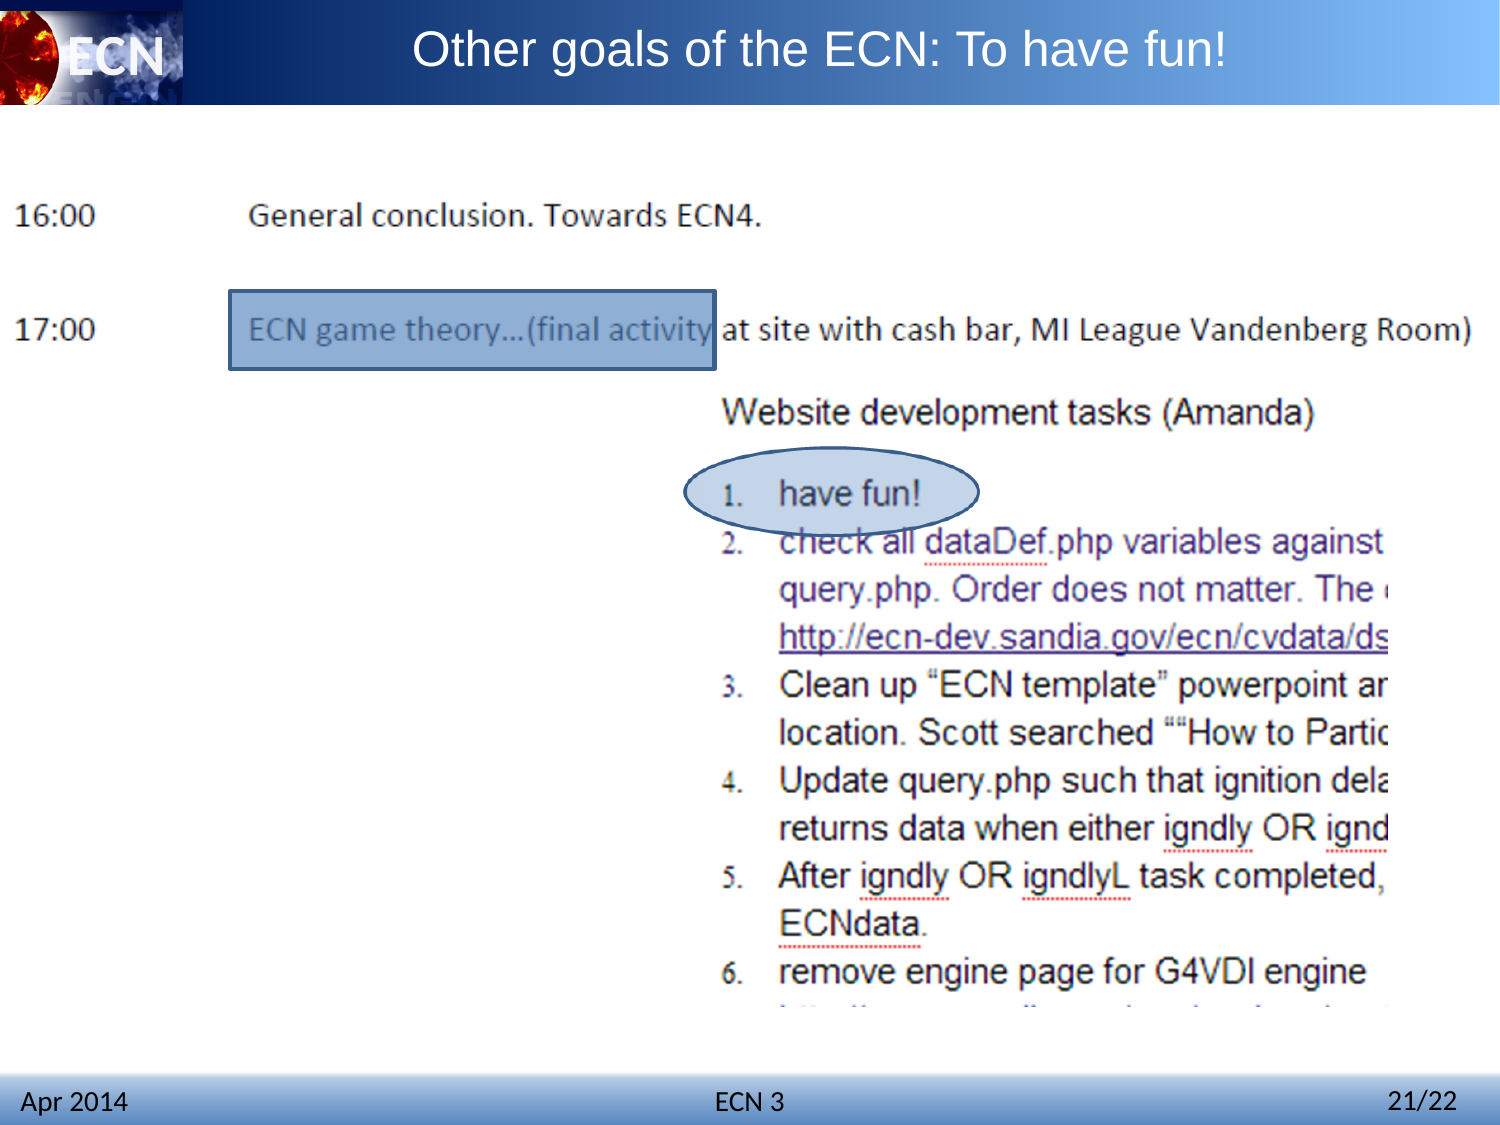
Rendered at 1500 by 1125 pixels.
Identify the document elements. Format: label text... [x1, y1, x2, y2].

picture [0, 184, 1500, 1007]
picture [0, 0, 183, 105]
picture [0, 1046, 1500, 1125]
title Other goals of the ECN: To have fun! [199, 3, 1442, 100]
